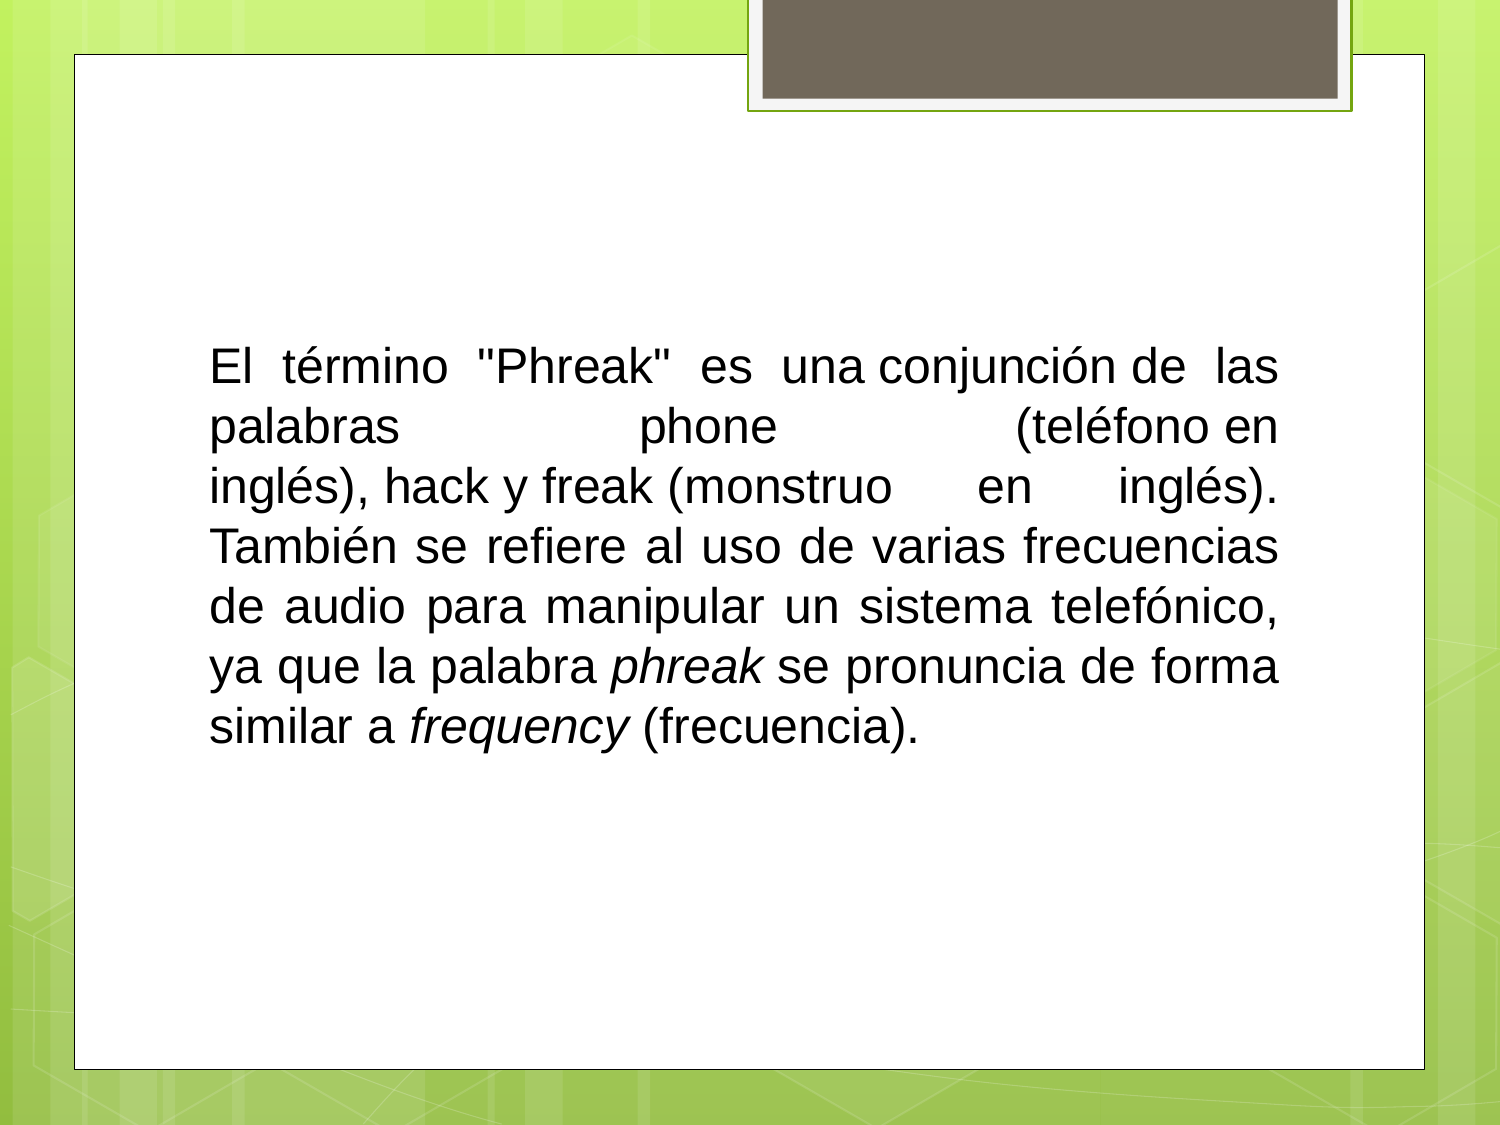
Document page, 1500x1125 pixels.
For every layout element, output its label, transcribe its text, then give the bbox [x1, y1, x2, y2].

list El término "Phreak" es una conjunción de las palabras phone (teléfono en inglés), hack y freak (monstruo en inglés). También se refiere al uso de varias frecuencias de audio para manipular un sistema telefónico, ya que la palabra phreak se pronuncia de forma similar a frequency (frecuencia). [183, 326, 1295, 803]
